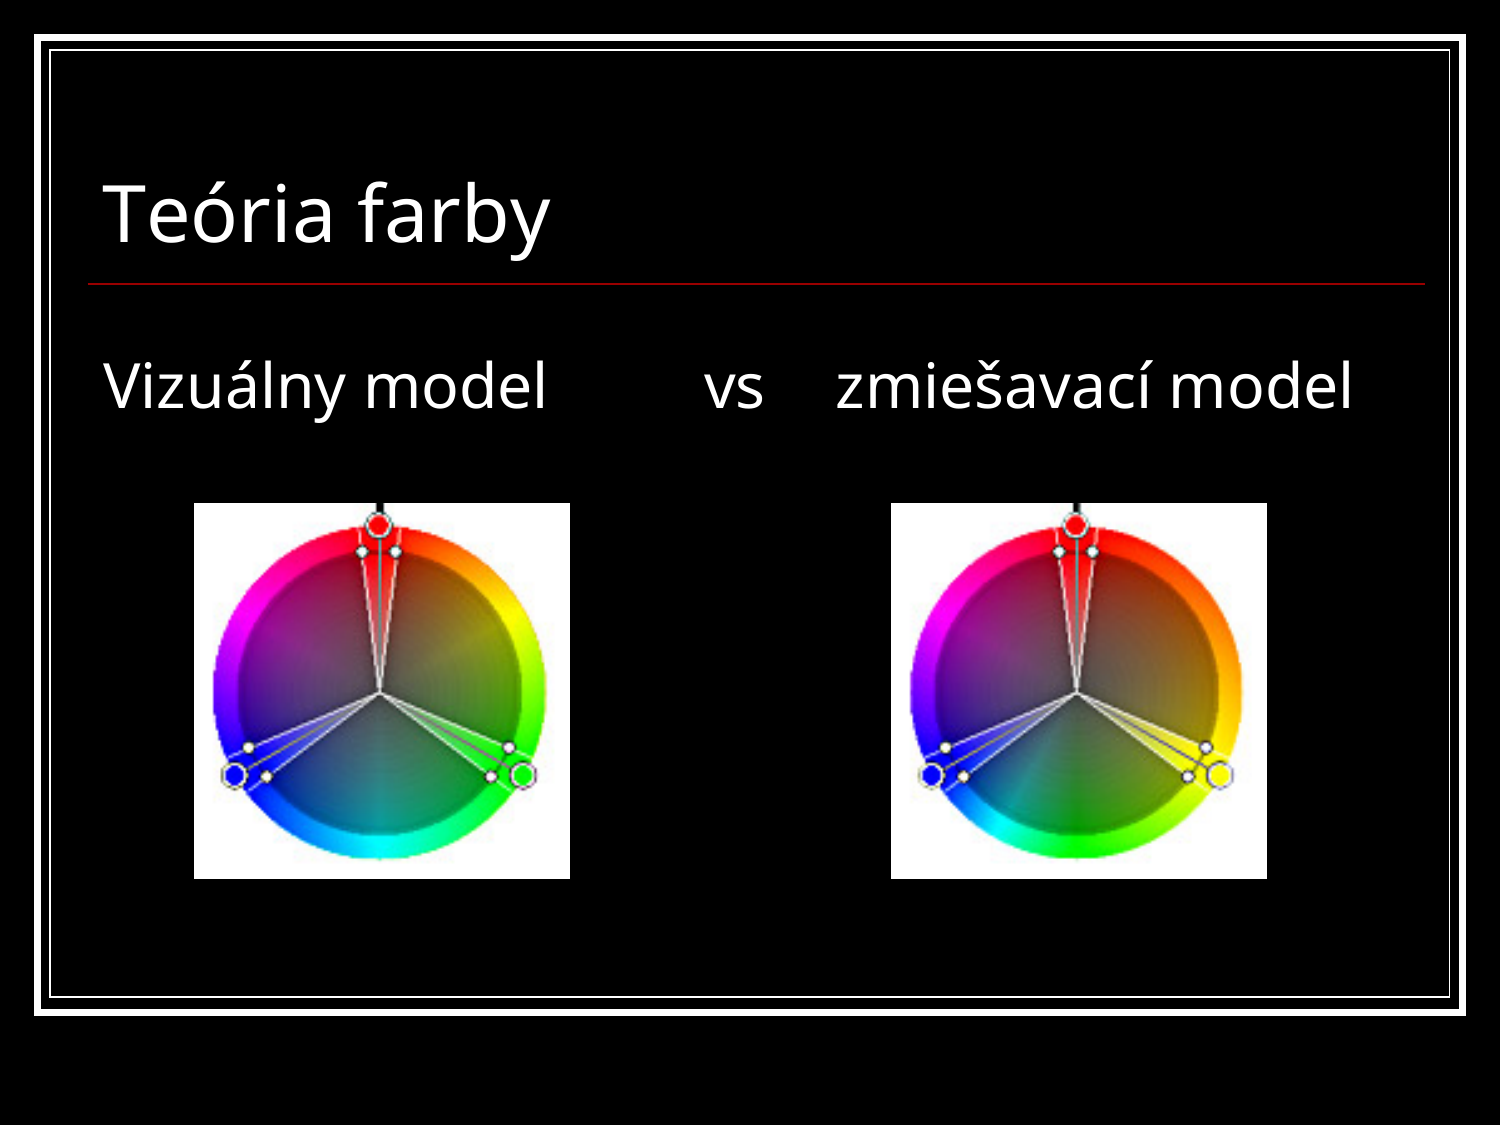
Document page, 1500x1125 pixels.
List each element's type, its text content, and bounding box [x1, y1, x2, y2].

picture [194, 503, 570, 879]
title Teória farby [87, 77, 1425, 265]
picture [891, 503, 1267, 879]
list Vizuálny model vs zmiešavací model [88, 338, 1412, 471]
